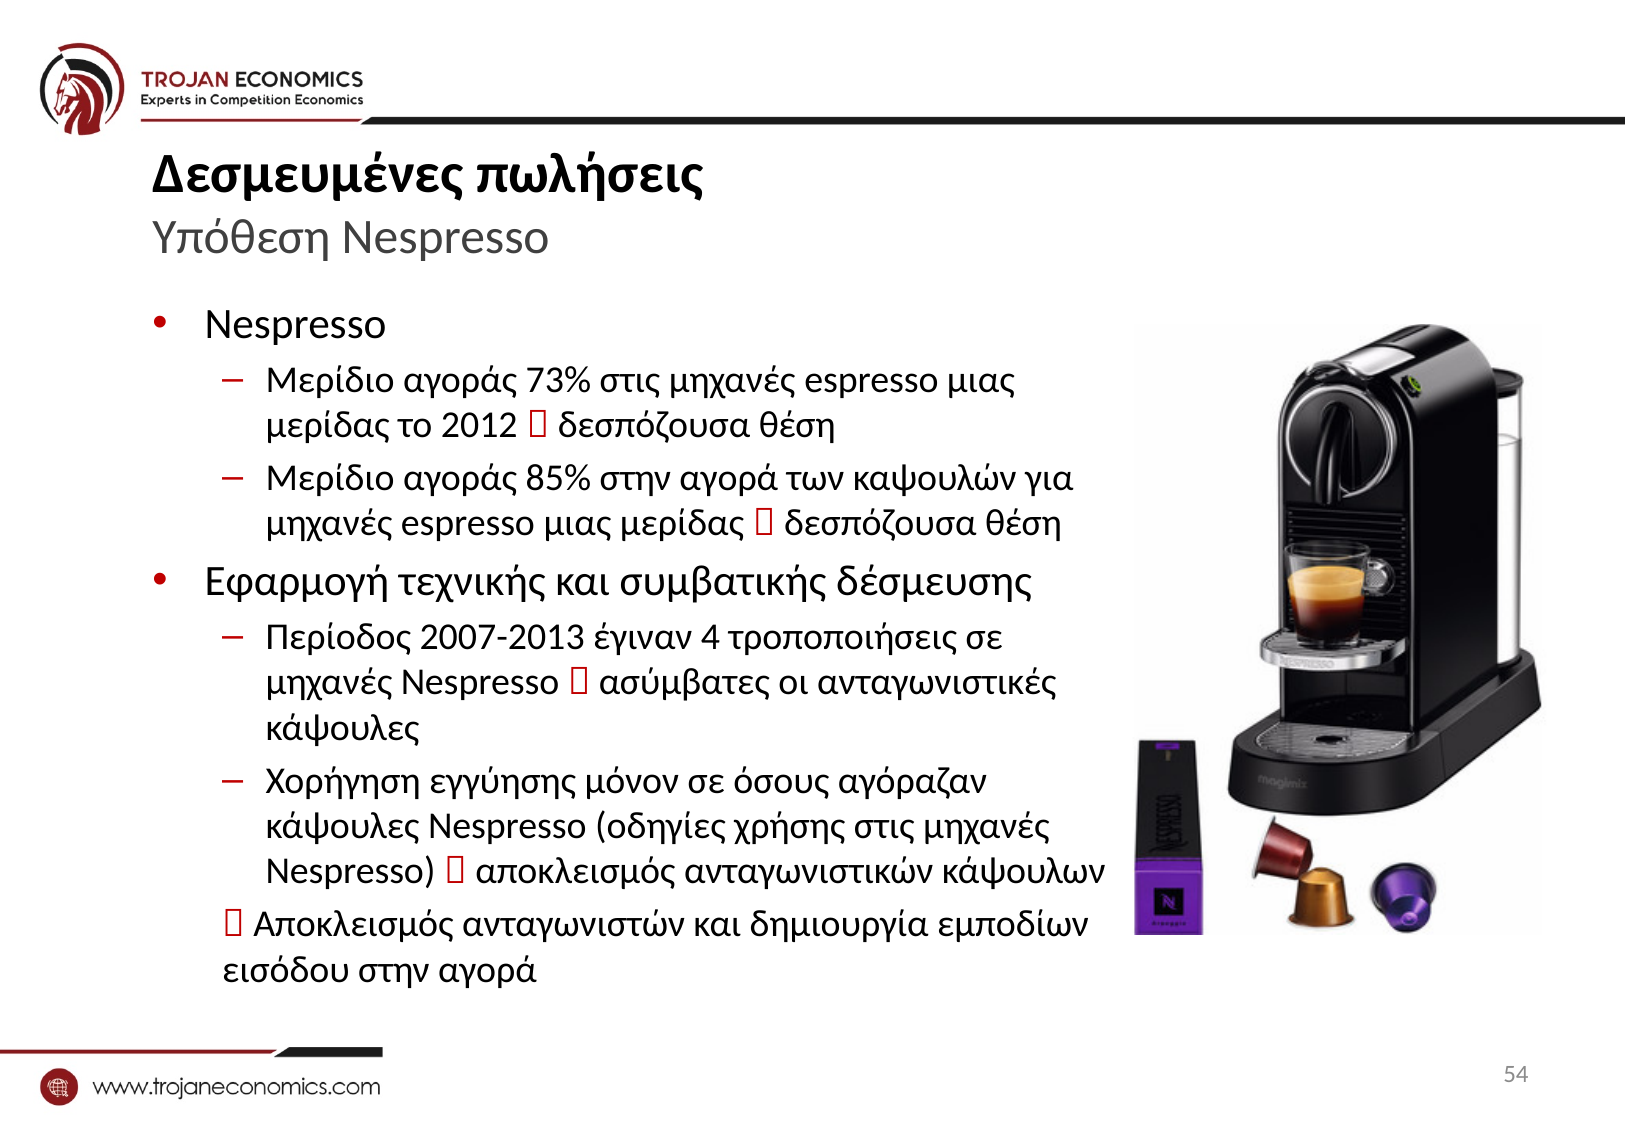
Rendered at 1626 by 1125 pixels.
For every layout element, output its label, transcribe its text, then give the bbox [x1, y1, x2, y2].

slide_number 54 [1164, 1042, 1544, 1103]
title Δεσμευμένες πωλήσεις Υπόθεση Nespresso [137, 128, 1575, 272]
picture [0, 0, 1625, 1125]
list Nespresso Μερίδιο αγοράς 73% στις μηχανές espresso μιας μερίδας το 2012  δεσπόζουσα θέση Μερίδιο αγοράς 85% στην αγορά των καψουλών για μηχανές espresso μιας μερίδας  δεσπόζουσα θέση Εφαρμογή τεχνικής και συμβατικής δέσμευσης Περίοδος 2007-2013 έγιναν 4 τροποποιήσεις σε μηχανές Nespresso  ασύμβατες οι ανταγωνιστικές κάψουλες Χορήγηση εγγύησης μόνον σε όσους αγόραζαν κάψουλες Nespresso (οδηγίες χρήσης στις μηχανές Nespresso)  αποκλεισμός ανταγωνιστικών κάψουλων  Αποκλεισμός ανταγωνιστών και δημιουργία εμποδίων εισόδου στην αγορά [137, 287, 1138, 1013]
